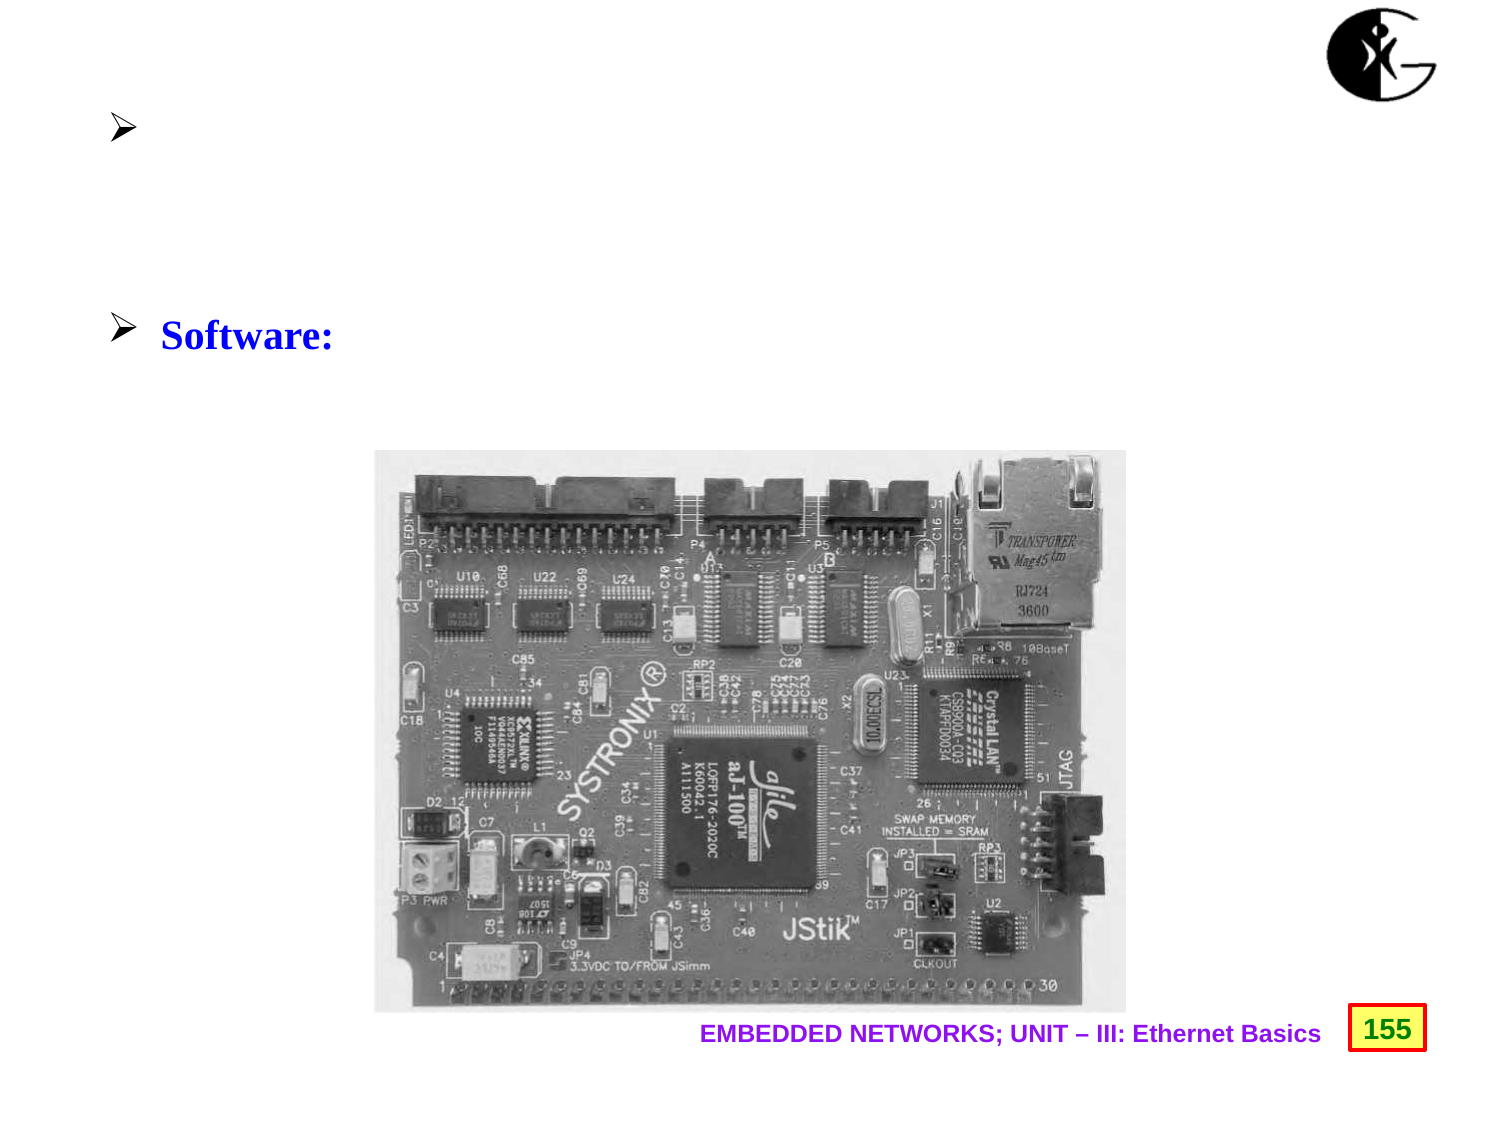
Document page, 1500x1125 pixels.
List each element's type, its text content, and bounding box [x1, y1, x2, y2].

list The JStik adds a high-speed I/O bus that can operate at bursts of 50 Megabytes per second, two RS-232 ports, and SPI and I2C interfaces. The board fits into a 60-contact SIMM socket and has an RJ-45 plug and additional I/O connectors. Software: Systronix provides aJile’s Jem Builder tool and Charade debugger for building, loading, and testing applications. You can use other Java environments and tools with the JStik as well. [75, 99, 1425, 1113]
picture [373, 450, 1127, 1013]
picture [1312, 0, 1451, 113]
slide_number 155 [1348, 1003, 1427, 1052]
footer EMBEDDED NETWORKS; UNIT – III: Ethernet Basics [487, 1002, 1338, 1063]
